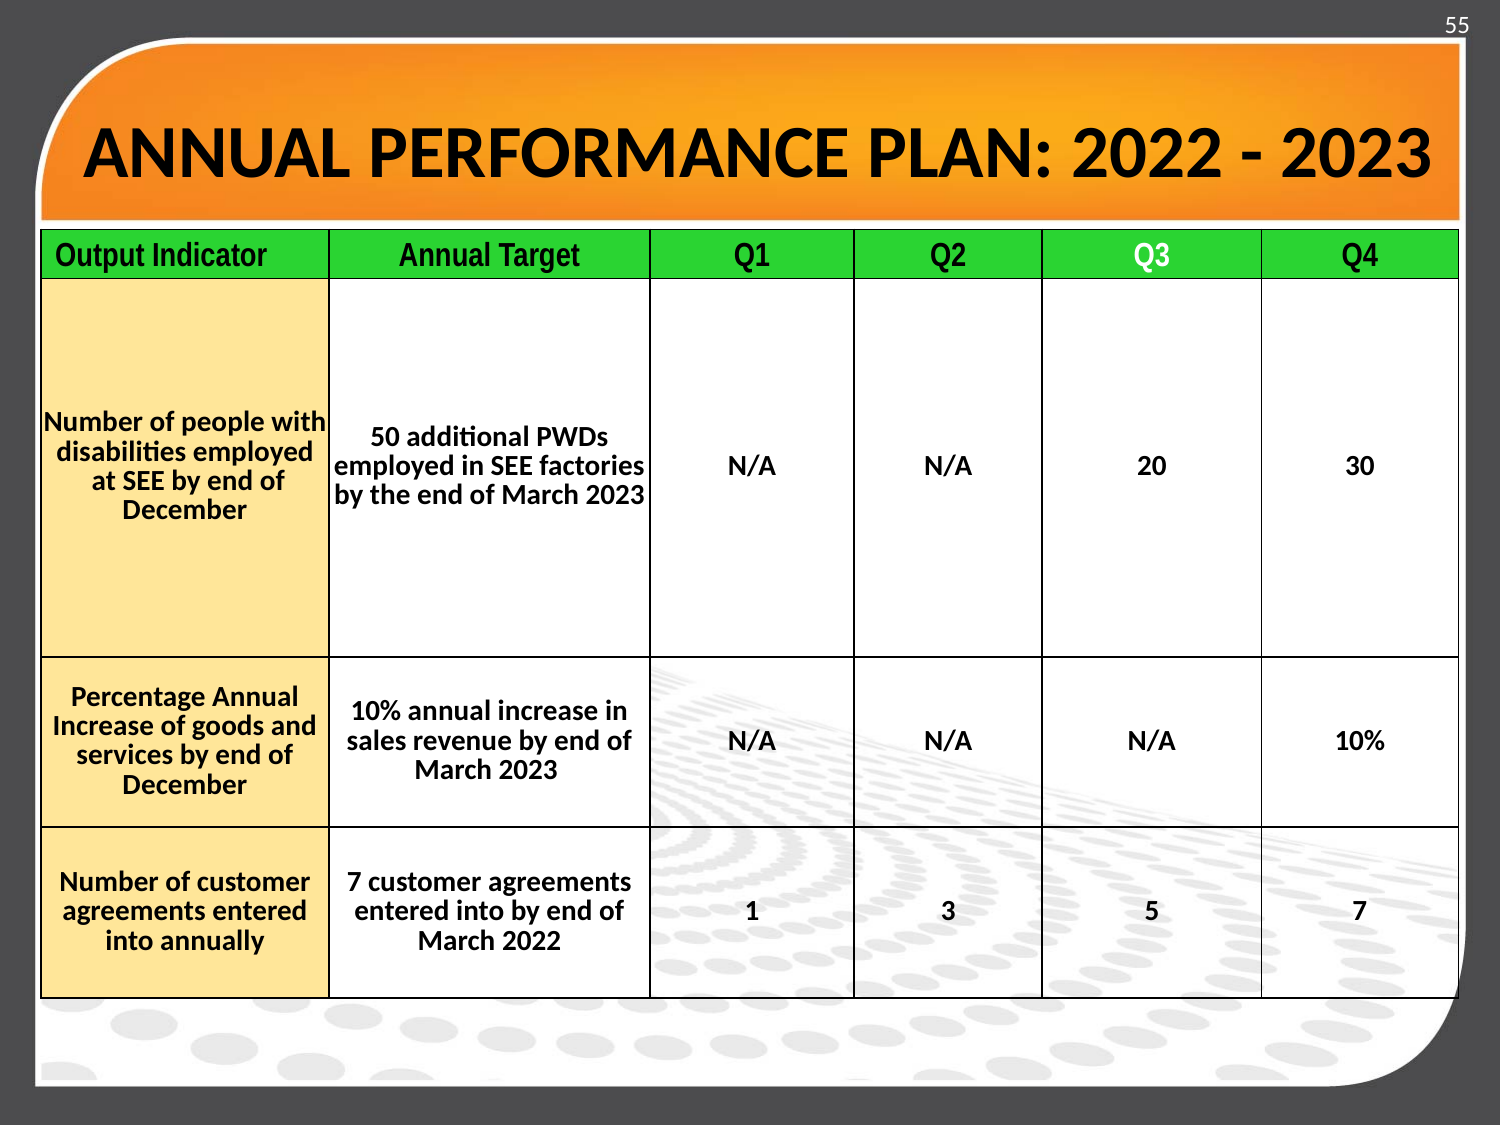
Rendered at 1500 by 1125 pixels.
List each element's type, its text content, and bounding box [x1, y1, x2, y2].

table_cell 30 [1262, 279, 1458, 656]
table_cell 20 [1043, 279, 1261, 656]
table_cell 5 [1043, 828, 1261, 997]
table_cell 10% annual increase in sales revenue by end of March 2023 [330, 658, 649, 826]
table_cell 7 [1262, 828, 1458, 997]
table_cell N/A [855, 279, 1041, 656]
table_cell 7 customer agreements entered into by end of March 2022 [330, 828, 649, 997]
table_header Q3 [1043, 230, 1261, 278]
table_cell N/A [651, 658, 853, 826]
table_cell Number of customer agreements entered into annually [42, 828, 328, 997]
picture [0, 0, 1500, 1125]
table_header Q4 [1262, 230, 1458, 278]
slide_number 55 [1135, 0, 1486, 48]
table_header Q1 [651, 230, 853, 278]
table_header Q2 [855, 230, 1041, 278]
table_cell 50 additional PWDs employed in SEE factories by the end of March 2023 [330, 279, 649, 656]
table_cell N/A [855, 658, 1041, 826]
table_cell Percentage Annual Increase of goods and services by end of December [42, 658, 328, 826]
title ANNUAL PERFORMANCE PLAN: 2022 - 2023 [14, 66, 1486, 230]
table_cell 1 [651, 828, 853, 997]
table_header Output Indicator [42, 230, 328, 278]
table_cell 10% [1262, 658, 1458, 826]
table_header Annual Target [330, 230, 649, 278]
table_cell N/A [1043, 658, 1261, 826]
table_cell 3 [855, 828, 1041, 997]
table_cell N/A [651, 279, 853, 656]
table_cell Number of people with disabilities employed at SEE by end of December [42, 279, 328, 656]
